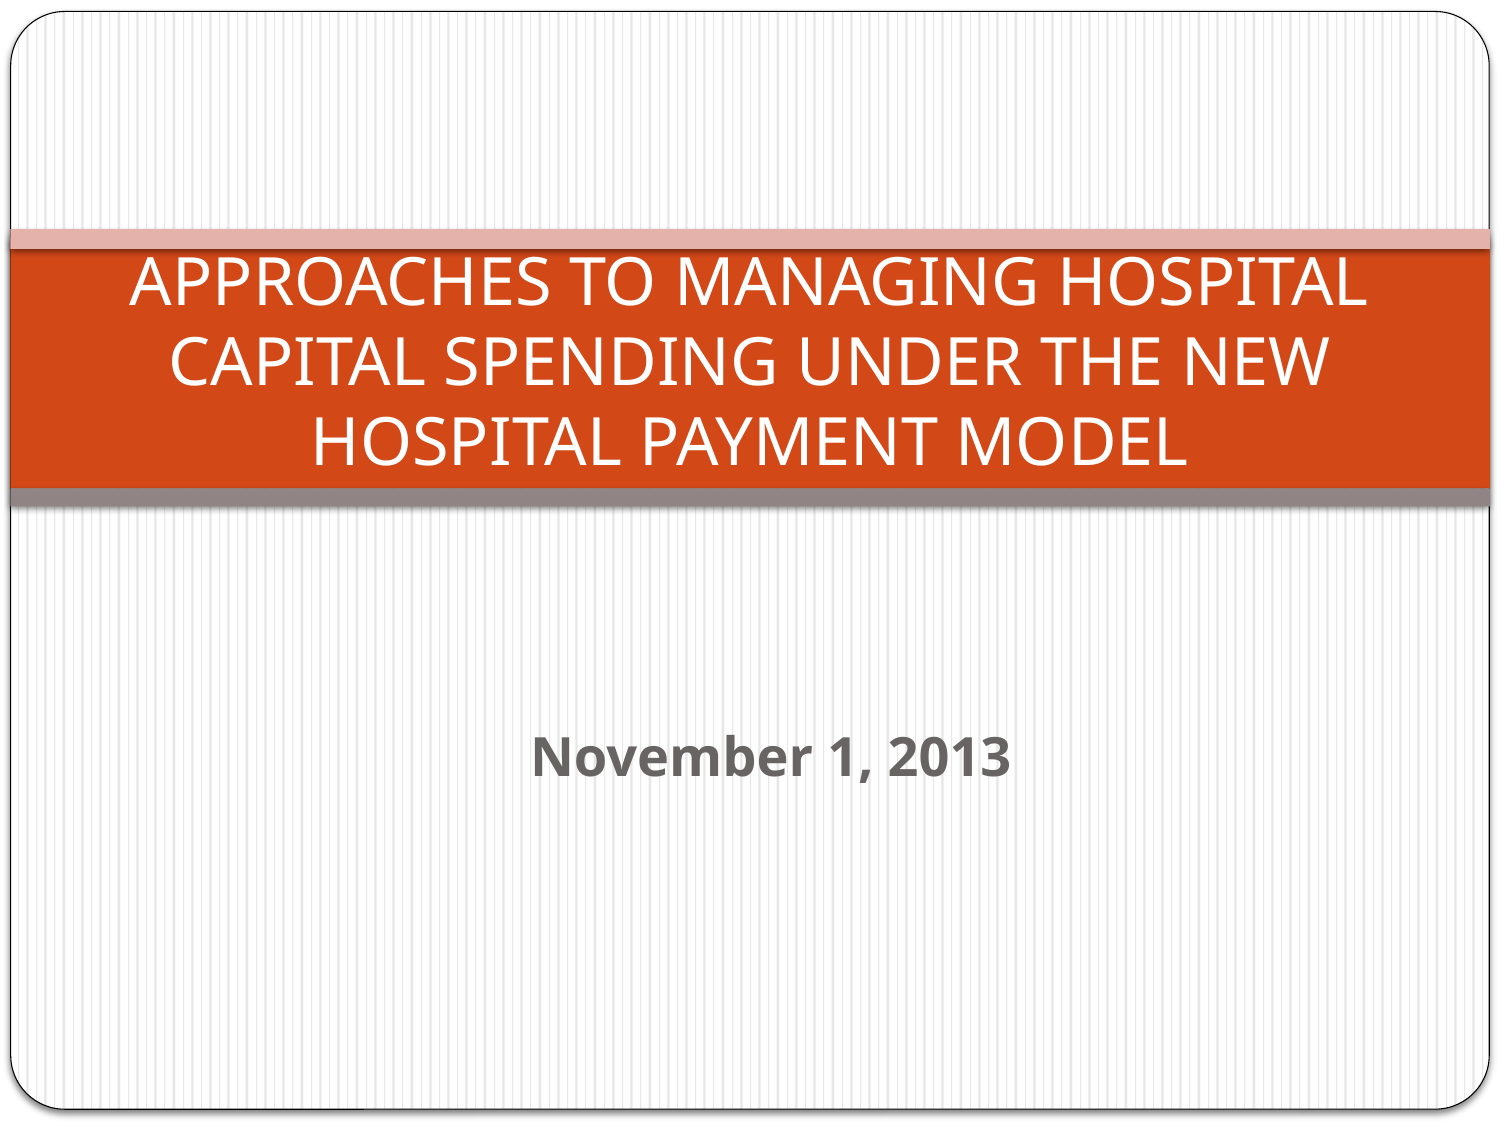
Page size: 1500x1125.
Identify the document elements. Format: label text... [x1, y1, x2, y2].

subtitle November 1, 2013 [150, 637, 1350, 850]
title APPROACHES TO MANAGING HOSPITAL CAPITAL SPENDING UNDER THE NEW HOSPITAL PAYMENT MODEL [75, 200, 1425, 525]
